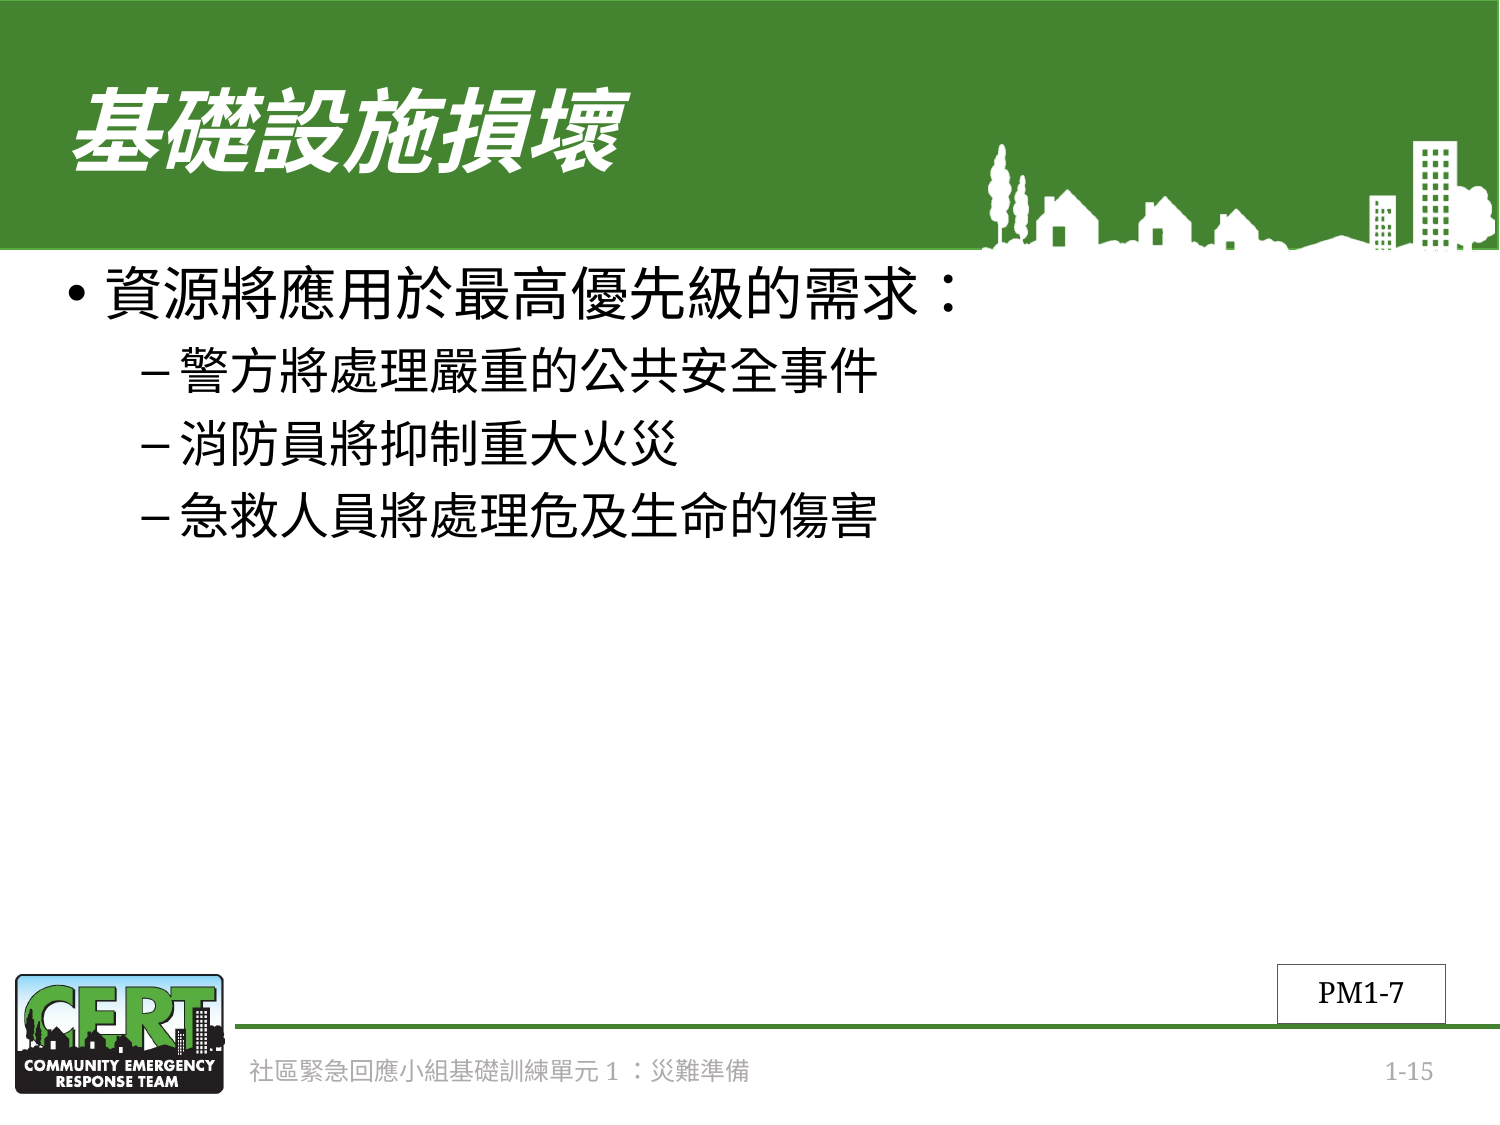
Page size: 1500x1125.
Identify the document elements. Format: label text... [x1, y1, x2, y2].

list PM1-7 [1277, 964, 1446, 1024]
title 基礎設施損壞 [51, 52, 1005, 220]
picture [979, 133, 1500, 252]
picture [14, 973, 225, 1094]
list 1-15 [1153, 1047, 1450, 1098]
list 資源將應用於最高優先級的需求： 警方將處理嚴重的公共安全事件 消防員將抑制重大火災 急救人員將處理危及生命的傷害 [51, 249, 1449, 1034]
list 社區緊急回應小組基礎訓練單元1：災難準備 [234, 1047, 963, 1098]
